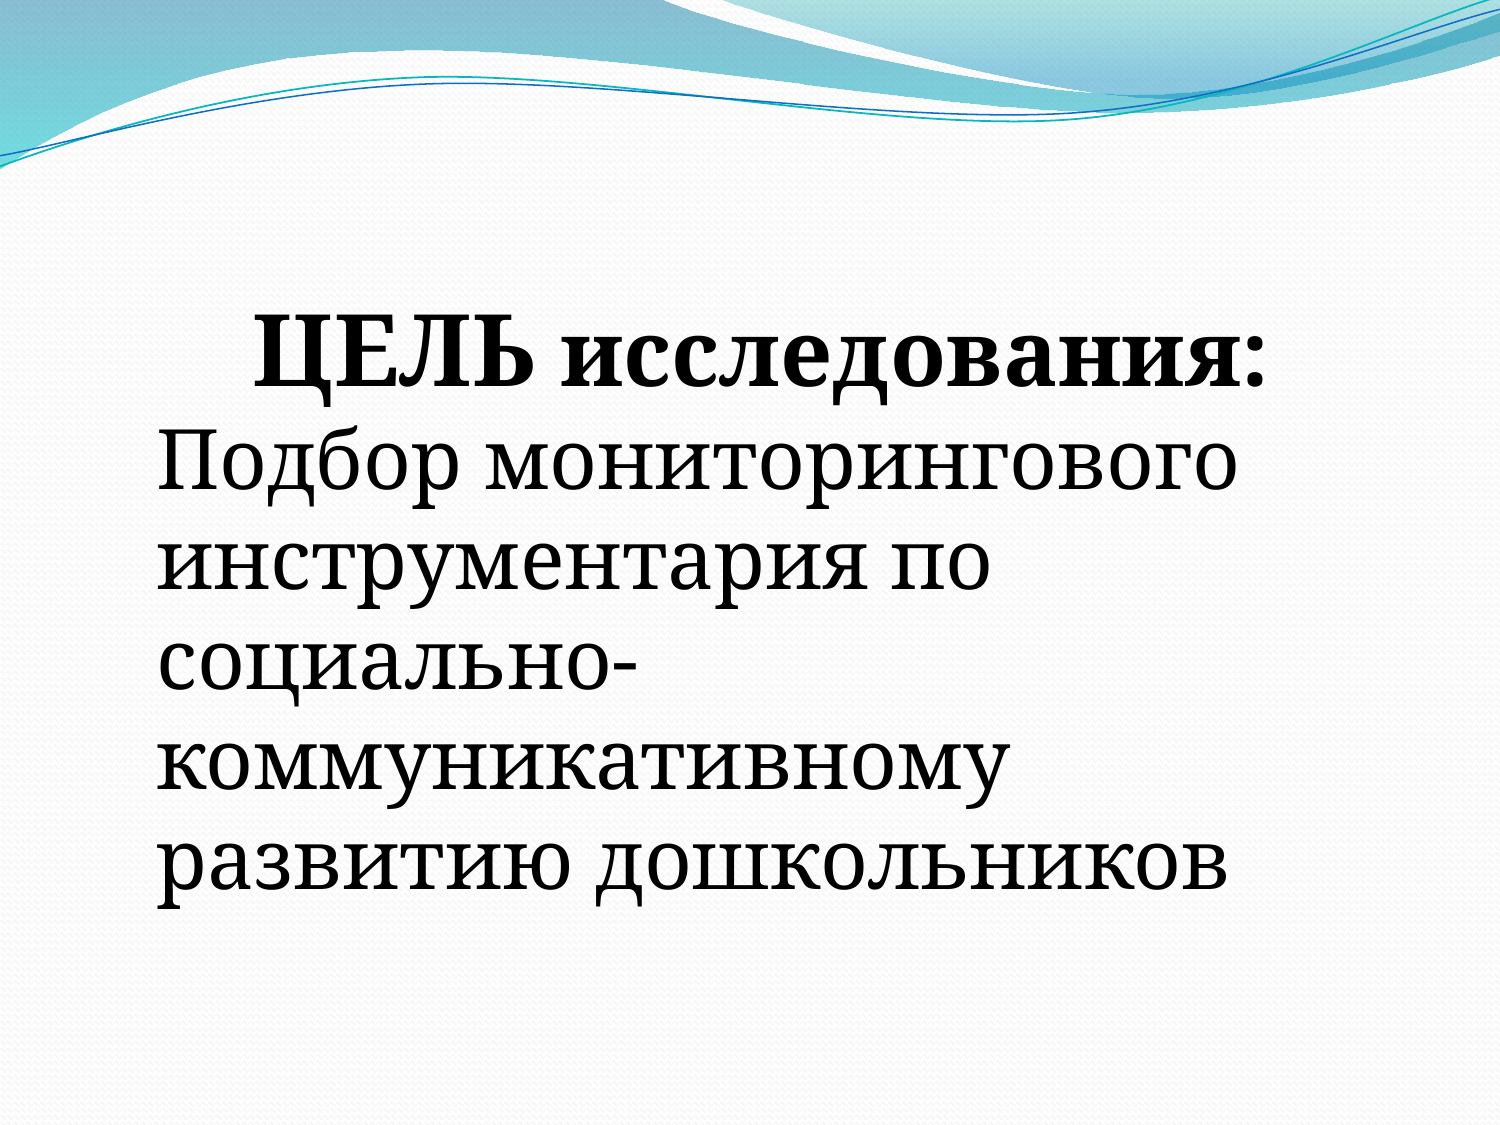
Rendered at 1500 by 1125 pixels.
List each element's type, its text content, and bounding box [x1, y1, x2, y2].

text_box ЦЕЛЬ исследования: Подбор мониторингового инструментария по социально-коммуникативному развитию дошкольников [141, 278, 1382, 914]
